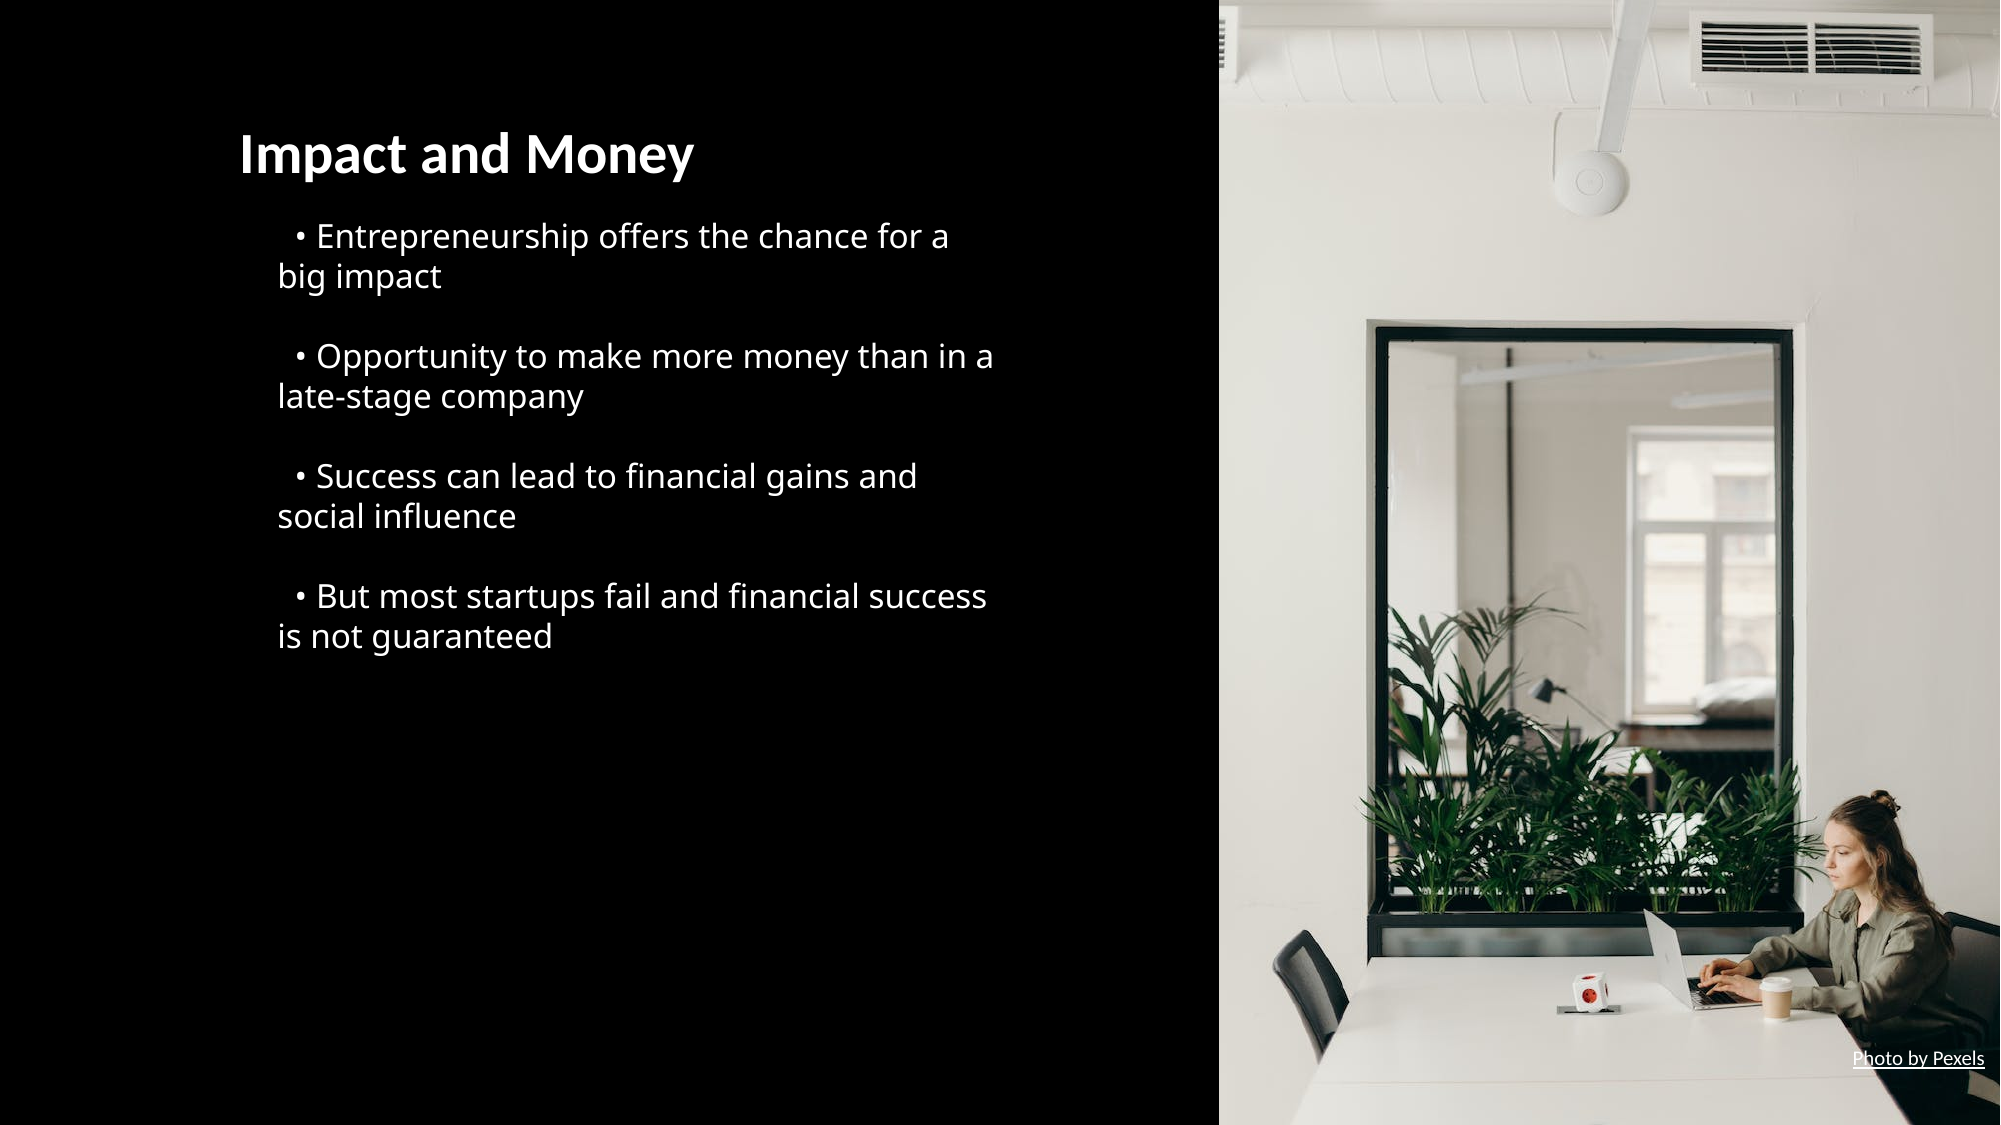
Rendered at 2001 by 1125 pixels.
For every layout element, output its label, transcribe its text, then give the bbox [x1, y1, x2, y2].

text_box • Success can lead to financial gains and social influence [262, 457, 1013, 533]
picture [1219, 0, 2000, 1125]
text_box • Opportunity to make more money than in a late-stage company [262, 337, 1013, 413]
text_box Impact and Money [225, 112, 1219, 188]
text_box • But most startups fail and financial success is not guaranteed [262, 577, 1013, 653]
text_box • Entrepreneurship offers the chance for a big impact [262, 217, 1013, 293]
